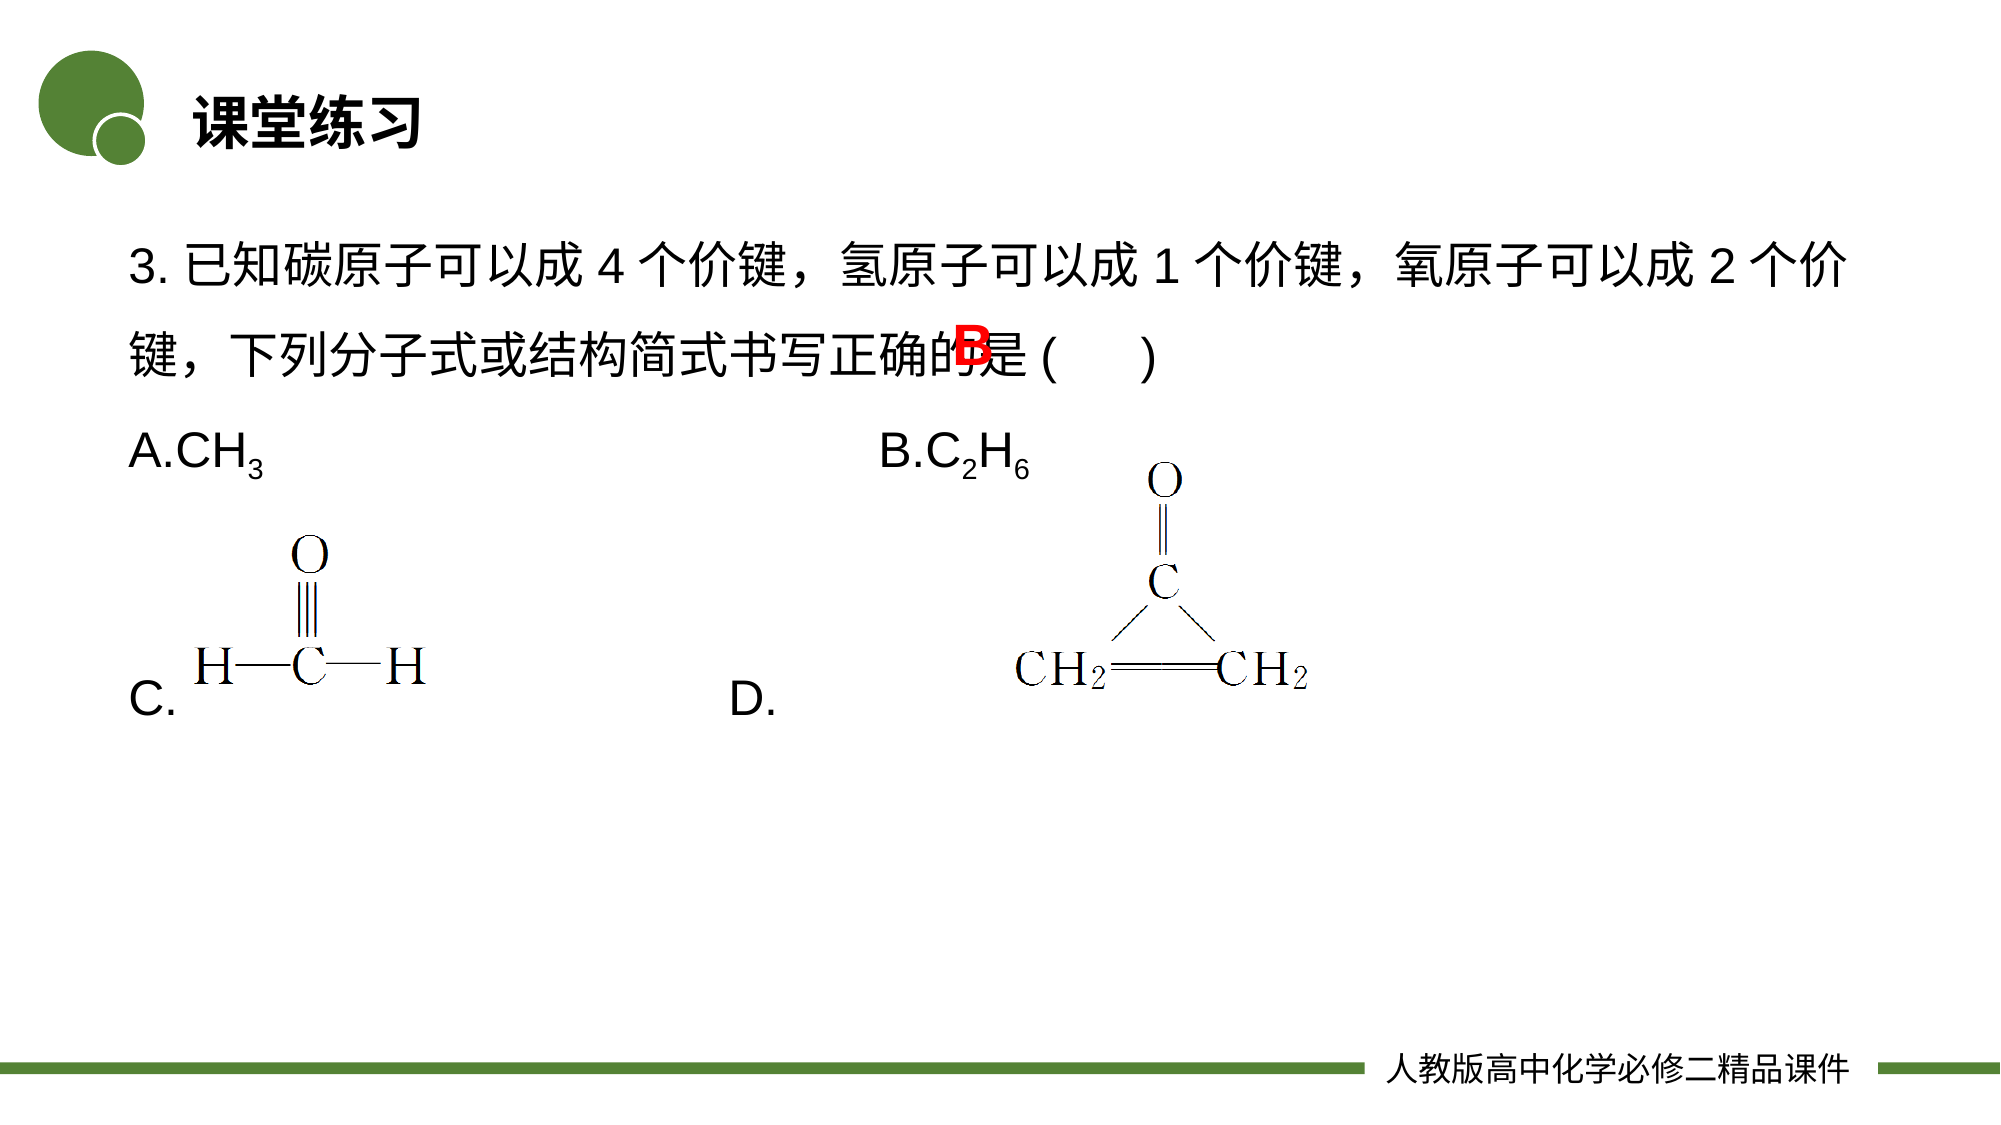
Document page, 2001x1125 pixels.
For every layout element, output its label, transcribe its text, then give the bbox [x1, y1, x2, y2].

text_box 课堂练习 [177, 78, 440, 164]
picture [190, 531, 427, 686]
picture [1013, 459, 1309, 691]
text_box B [937, 299, 1062, 385]
text_box 3.已知碳原子可以成4个价键，氢原子可以成1个价键，氧原子可以成2个价键，下列分子式或结构简式书写正确的是( ) A.CH3 B.C2H6 C. D. [108, 193, 1869, 736]
